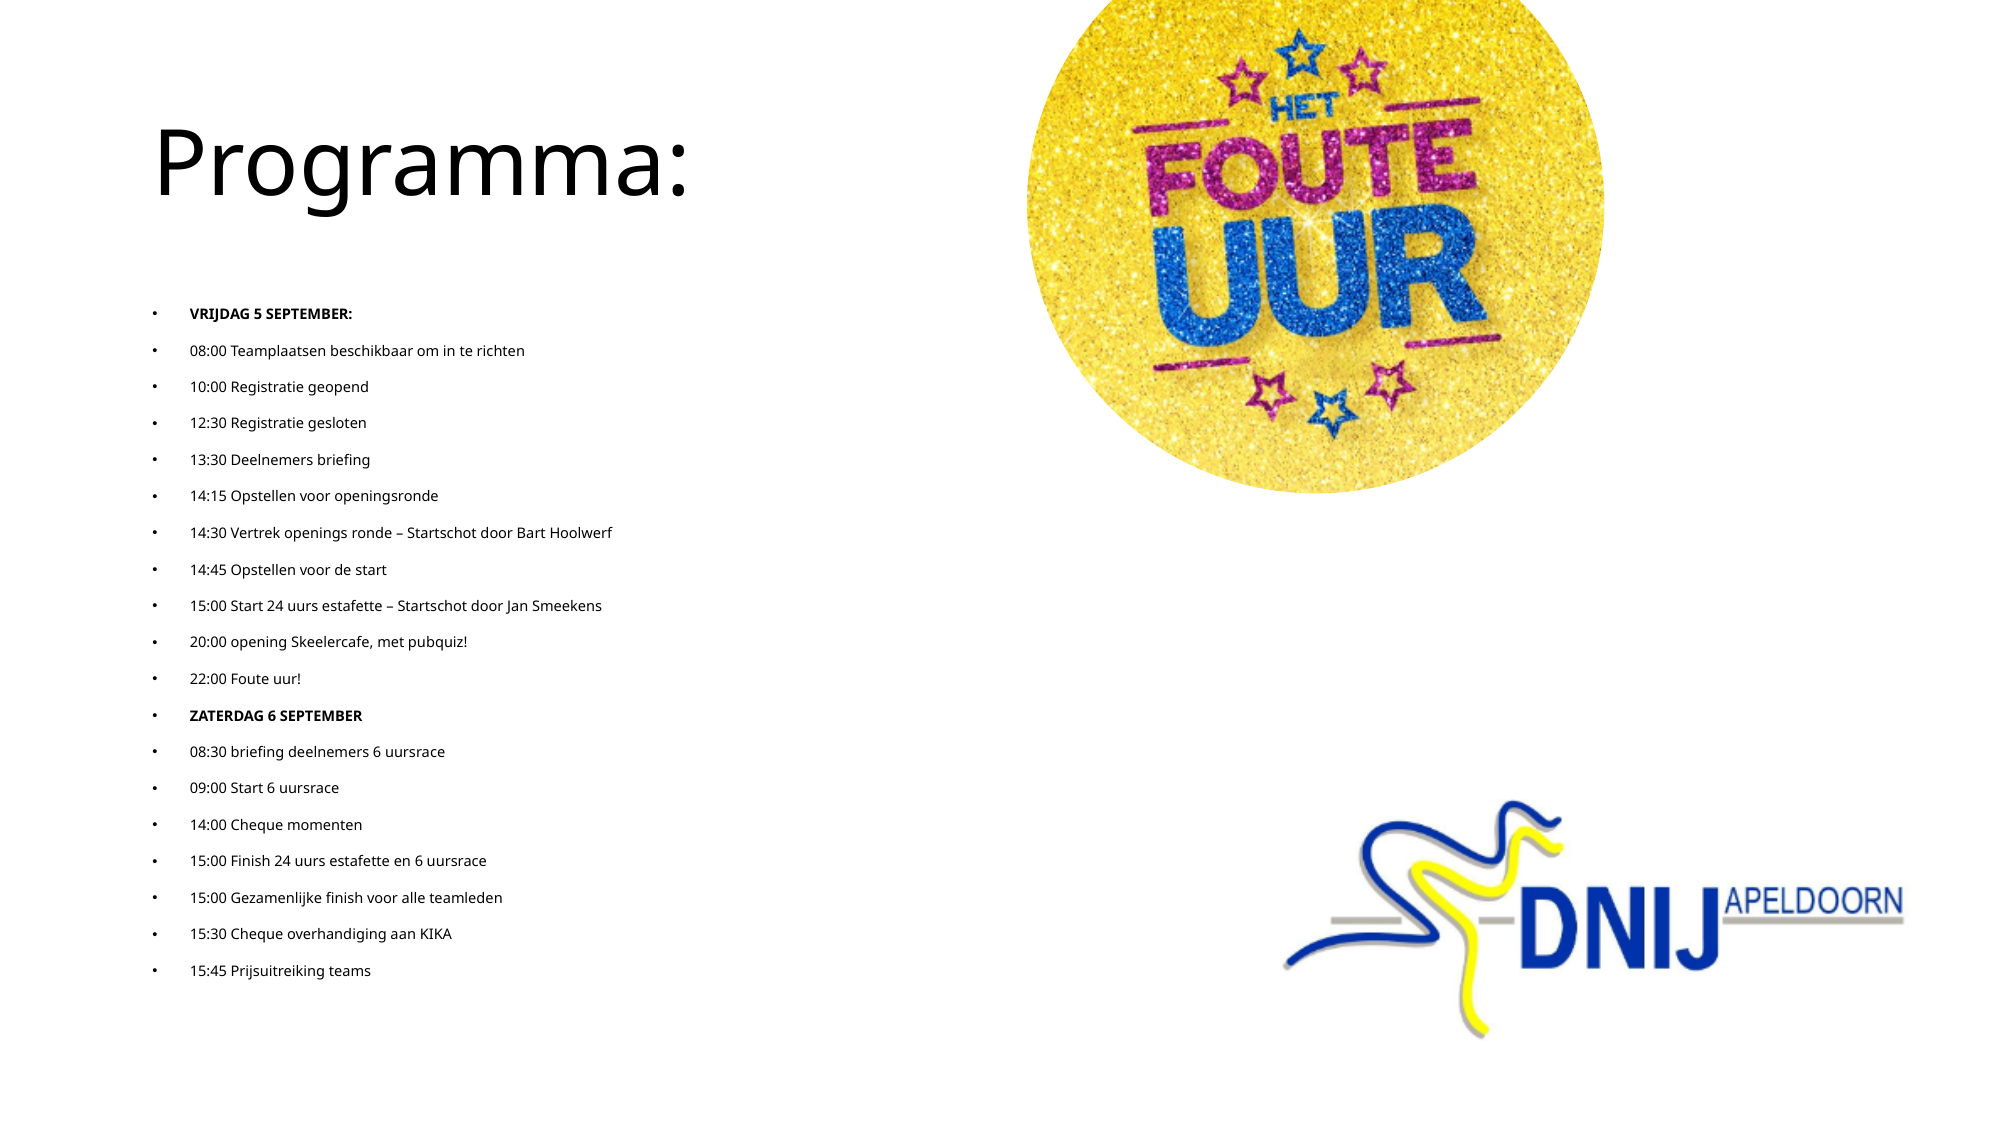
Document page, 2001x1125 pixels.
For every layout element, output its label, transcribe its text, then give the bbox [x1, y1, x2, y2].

title Programma: [137, 56, 978, 275]
list VRIJDAG 5 SEPTEMBER: 08:00 Teamplaatsen beschikbaar om in te richten 10:00 Registratie geopend 12:30 Registratie gesloten 13:30 Deelnemers briefing 14:15 Opstellen voor openingsronde 14:30 Vertrek openings ronde – Startschot door Bart Hoolwerf 14:45 Opstellen voor de start 15:00 Start 24 uurs estafette – Startschot door Jan Smeekens 20:00 opening Skeelercafe, met pubquiz! 22:00 Foute uur! ZATERDAG 6 SEPTEMBER 08:30 briefing deelnemers 6 uursrace 09:00 Start 6 uursrace 14:00 Cheque momenten 15:00 Finish 24 uurs estafette en 6 uursrace 15:00 Gezamenlijke finish voor alle teamleden 15:30 Cheque overhandiging aan KIKA 15:45 Prijsuitreiking teams [137, 299, 973, 1014]
picture [1027, 0, 1605, 494]
picture [1252, 770, 1956, 1044]
